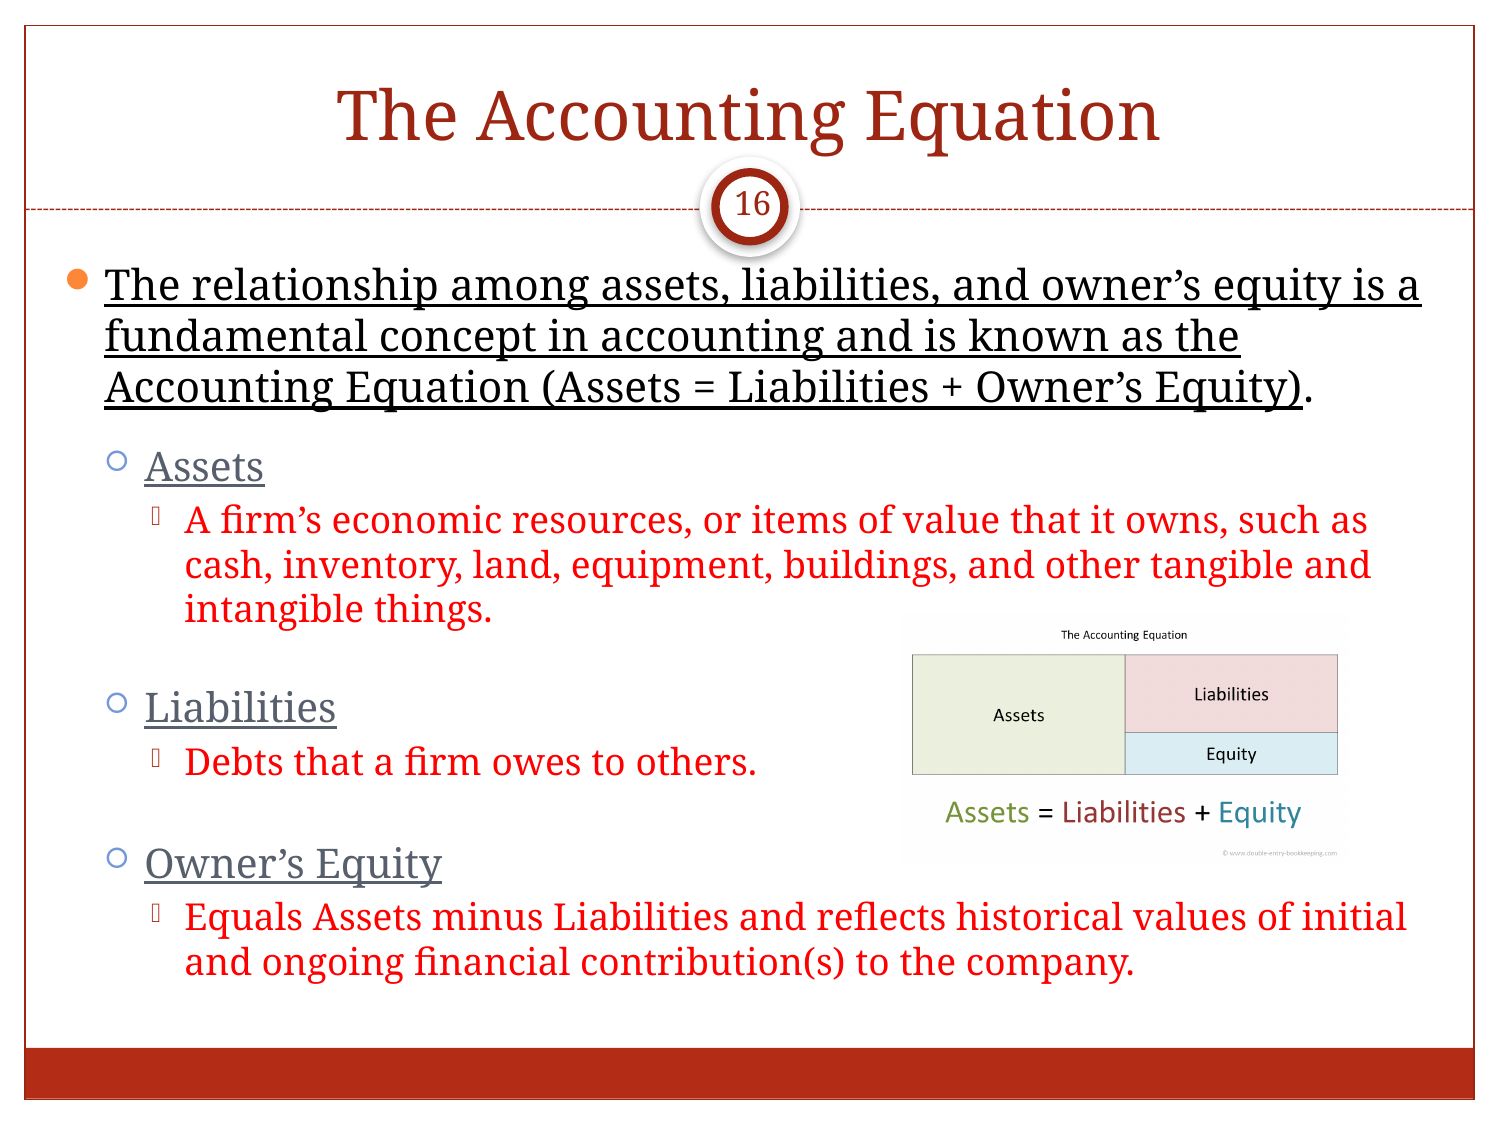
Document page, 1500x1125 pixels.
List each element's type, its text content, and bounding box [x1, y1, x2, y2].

list The relationship among assets, liabilities, and owner’s equity is a fundamental concept in accounting and is known as the Accounting Equation (Assets = Liabilities + Owner’s Equity). Assets A firm’s economic resources, or items of value that it owns, such as cash, inventory, land, equipment, buildings, and other tangible and intangible things. Liabilities Debts that a firm owes to others. Owner’s Equity Equals Assets minus Liabilities and reflects historical values of initial and ongoing financial contribution(s) to the company. [49, 250, 1445, 1001]
title The Accounting Equation [49, 37, 1450, 162]
picture [899, 612, 1351, 863]
slide_number 16 [715, 168, 791, 241]
